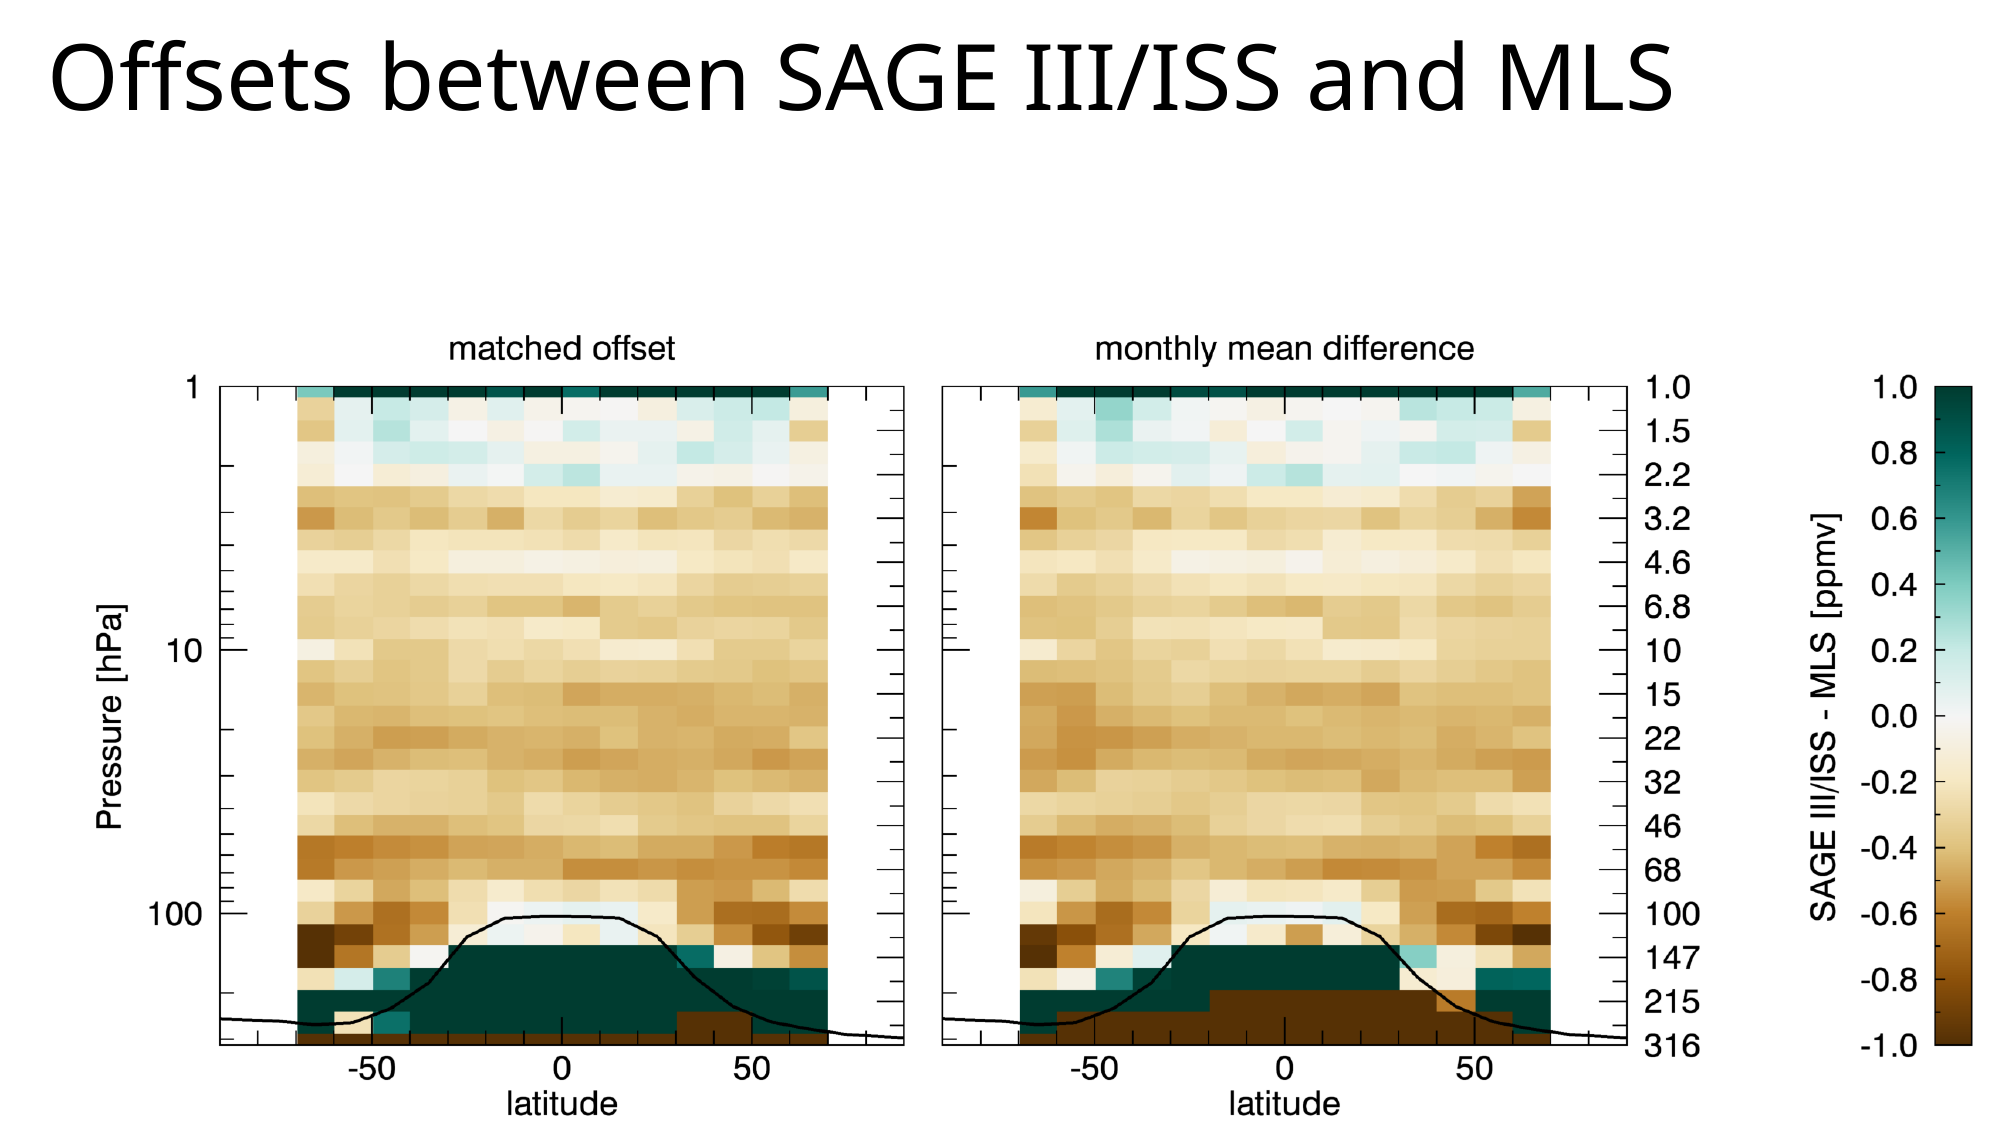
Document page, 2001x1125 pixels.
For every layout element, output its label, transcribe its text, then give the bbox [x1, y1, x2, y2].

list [46, 322, 1973, 1125]
title Offsets between SAGE III/ISS and MLS [32, 1, 1954, 161]
